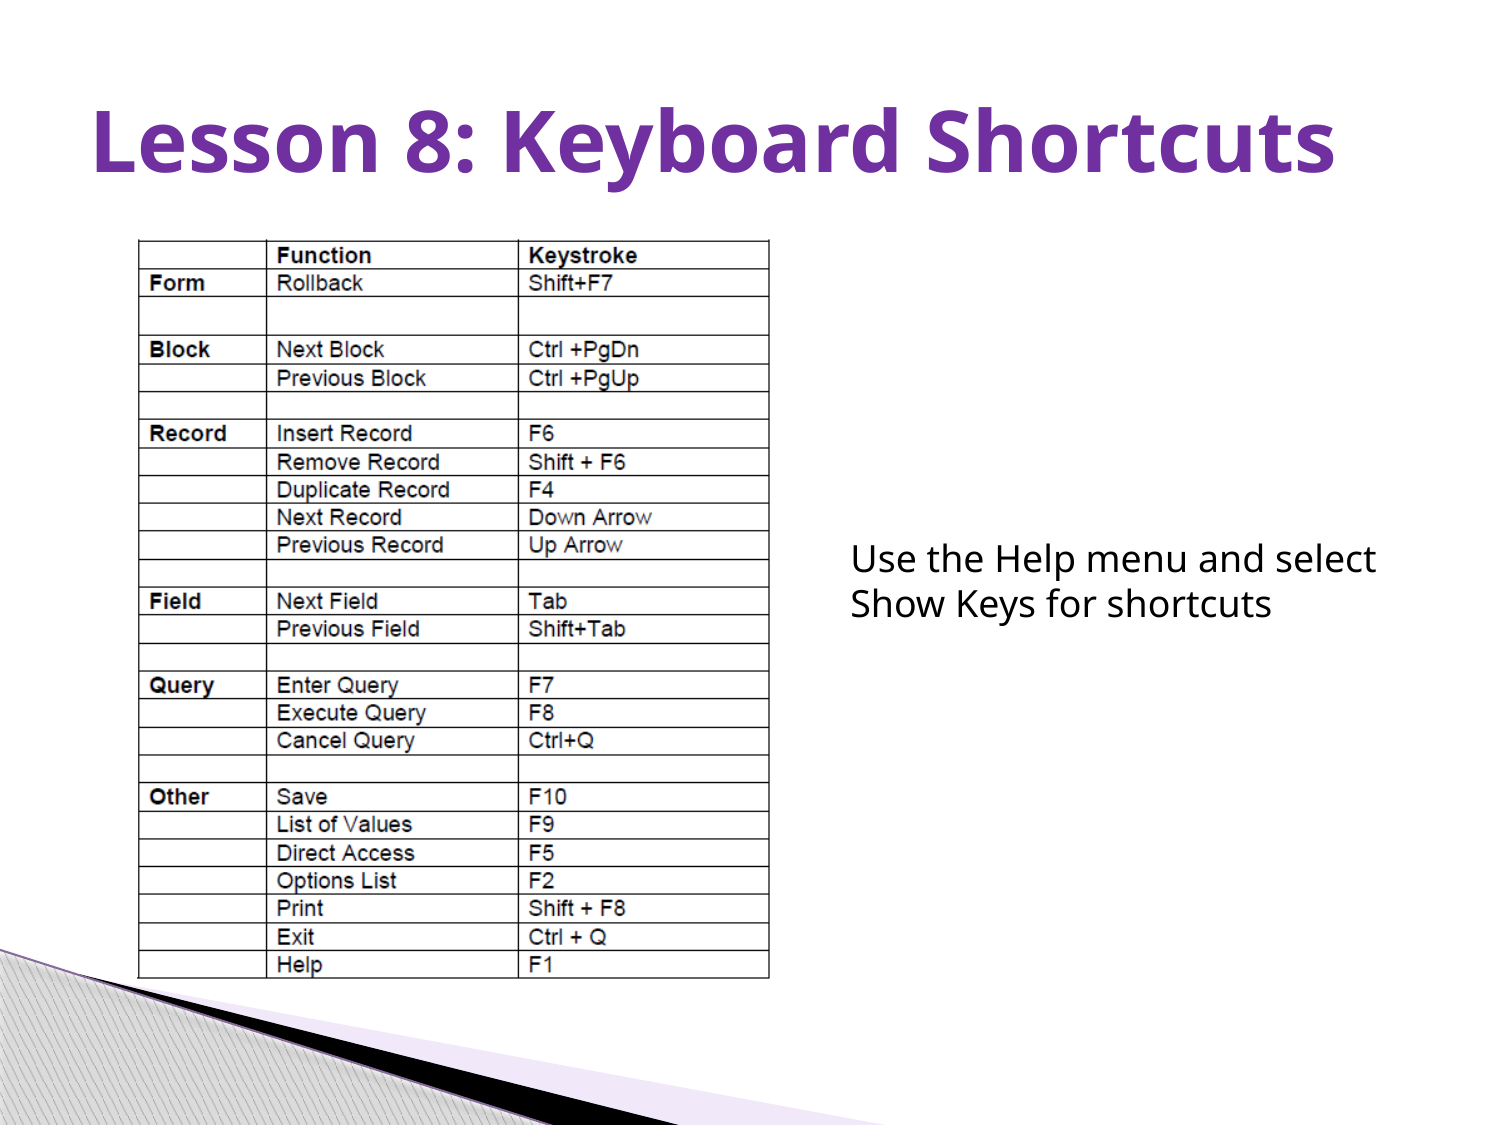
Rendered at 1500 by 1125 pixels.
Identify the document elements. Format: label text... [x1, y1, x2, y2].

text_box Use the Help menu and select Show Keys for shortcuts [835, 527, 1442, 633]
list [137, 237, 772, 981]
title Lesson 8: Keyboard Shortcuts [75, 45, 1425, 233]
